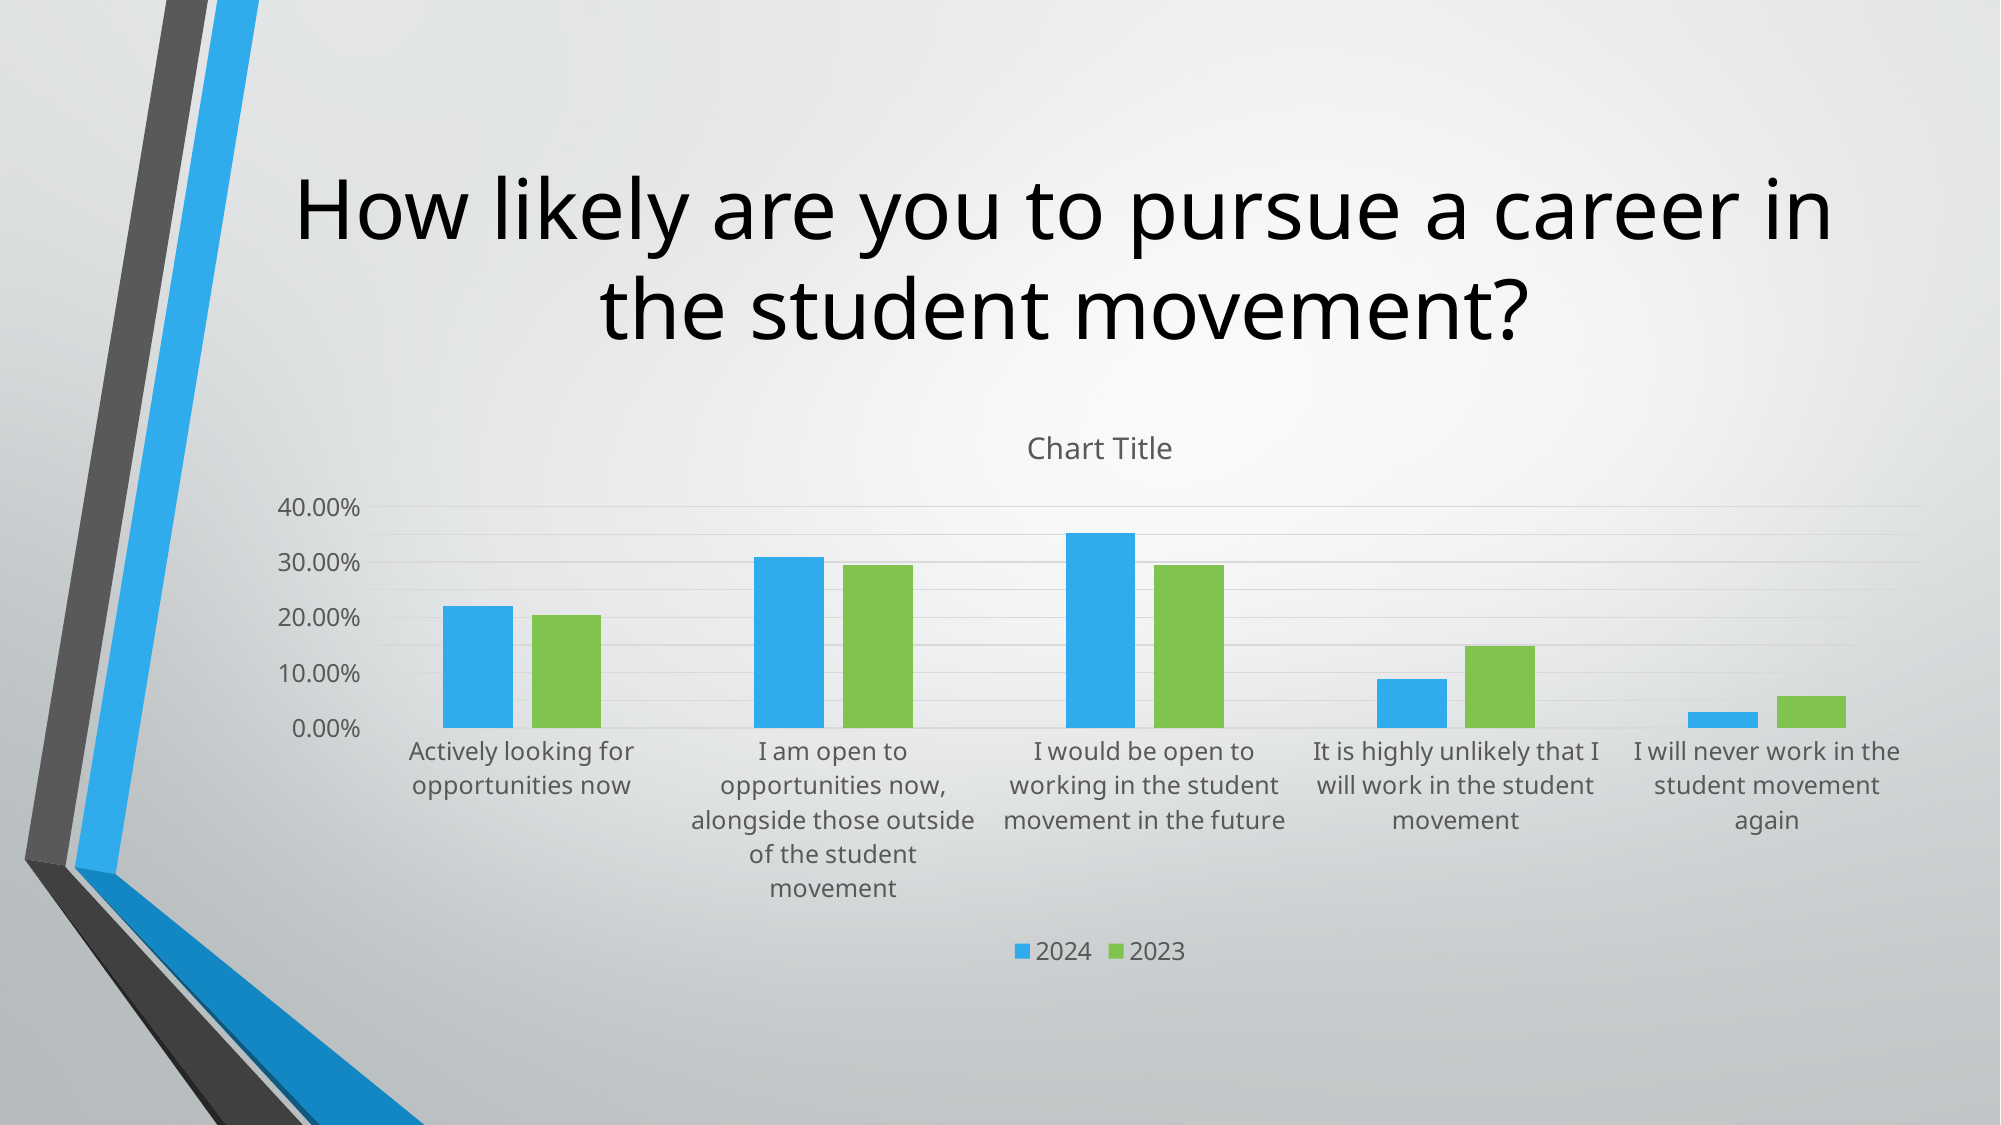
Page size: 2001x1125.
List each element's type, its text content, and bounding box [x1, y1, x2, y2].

title How likely are you to pursue a career in the student movement? [243, 112, 1887, 399]
chart [243, 399, 1958, 975]
